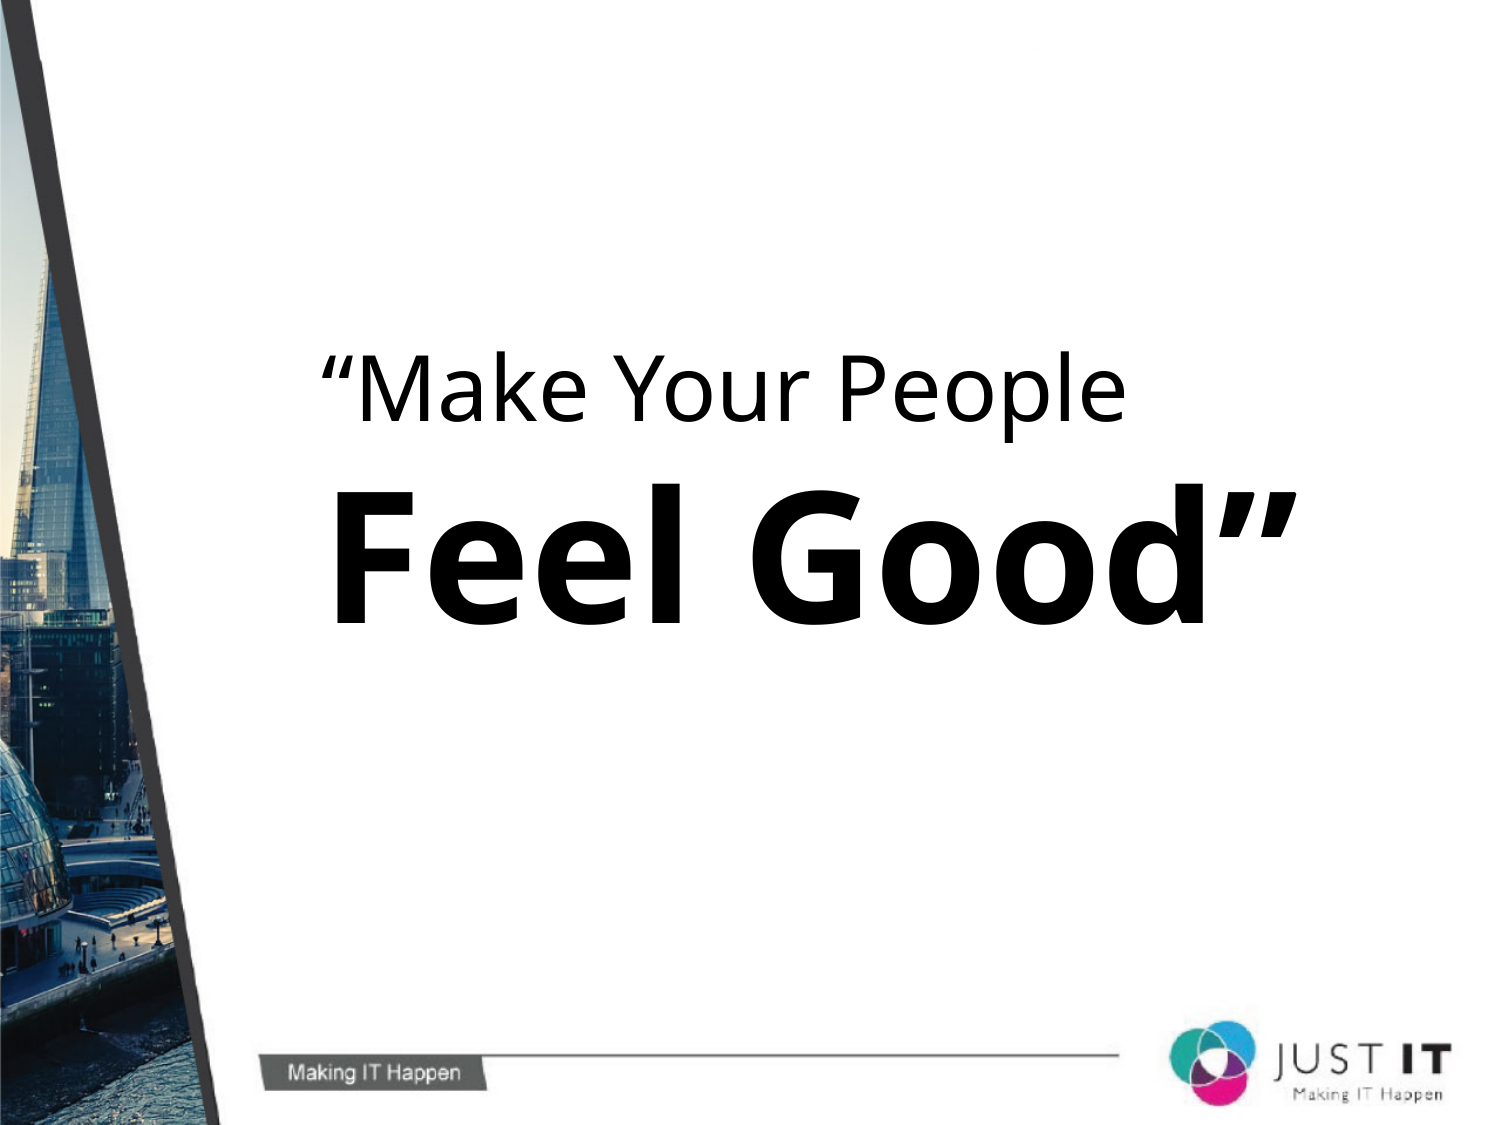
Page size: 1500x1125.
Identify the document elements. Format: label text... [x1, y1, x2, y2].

text_box “Make Your People Feel Good” [306, 322, 1500, 668]
picture [0, 0, 1500, 1125]
